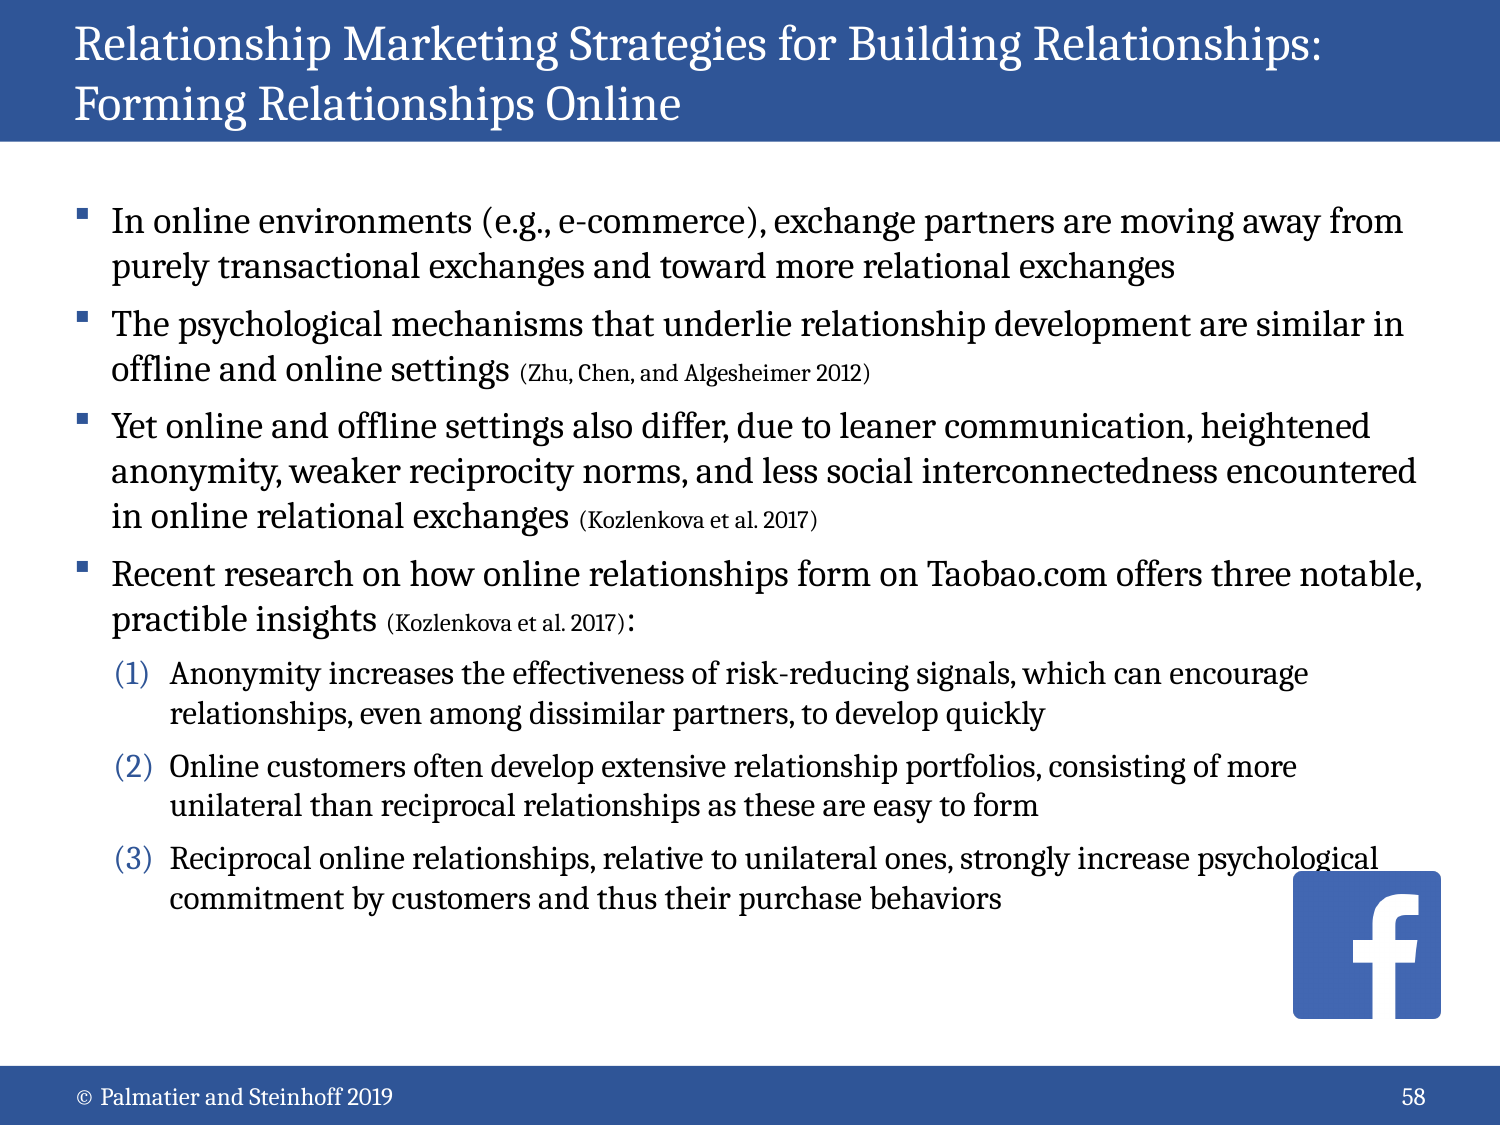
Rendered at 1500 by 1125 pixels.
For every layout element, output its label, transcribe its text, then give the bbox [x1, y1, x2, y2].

list In online environments (e.g., e-commerce), exchange partners are moving away from purely transactional exchanges and toward more relational exchanges The psychological mechanisms that underlie relationship development are similar in offline and online settings (Zhu, Chen, and Algesheimer 2012) Yet online and offline settings also differ, due to leaner communication, heightened anonymity, weaker reciprocity norms, and less social interconnectedness encountered in online relational exchanges (Kozlenkova et al. 2017) Recent research on how online relationships form on Taobao.com offers three notable, practible insights (Kozlenkova et al. 2017): Anonymity increases the effectiveness of risk-reducing signals, which can encourage relationships, even among dissimilar partners, to develop quickly Online customers often develop extensive relationship portfolios, consisting of more unilateral than reciprocal relationships as these are easy to form Reciprocal online relationships, relative to unilateral ones, strongly increase psychological commitment by customers and thus their purchase behaviors [59, 188, 1441, 1019]
title Relationship Marketing Strategies for Building Relationships: Forming Relationships Online [59, 0, 1441, 142]
slide_number 58 [1322, 1065, 1441, 1125]
footer © Palmatier and Steinhoff 2019 [59, 1065, 473, 1125]
picture [1293, 870, 1441, 1019]
